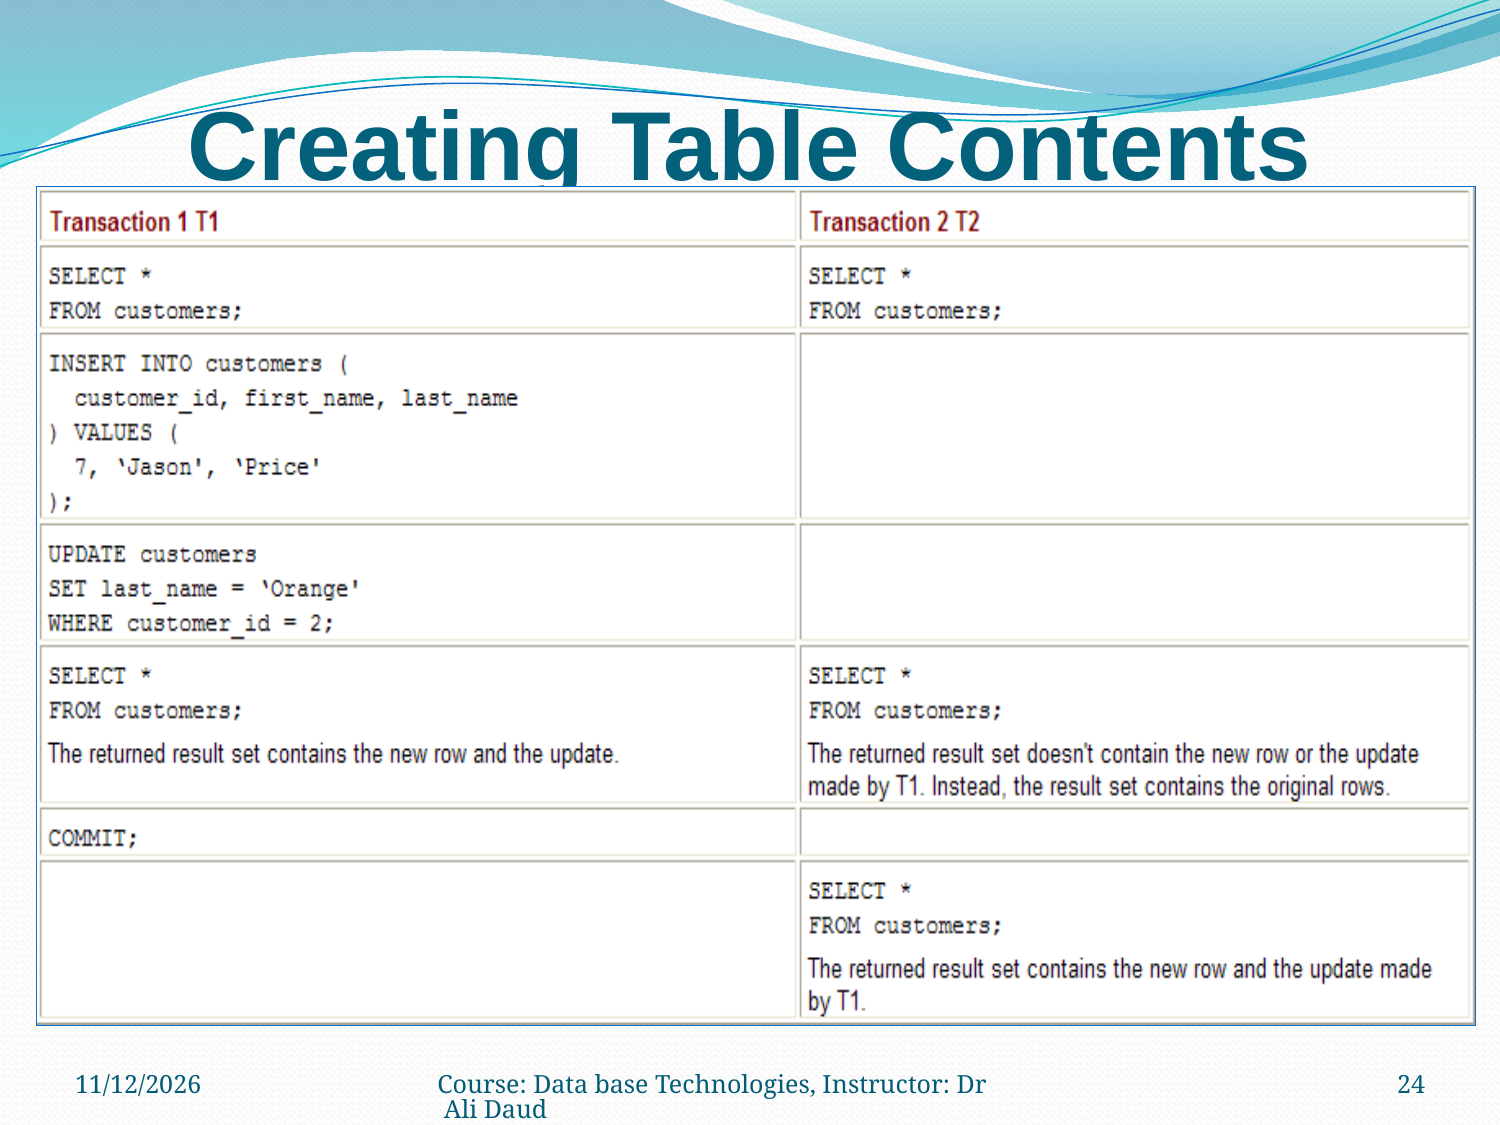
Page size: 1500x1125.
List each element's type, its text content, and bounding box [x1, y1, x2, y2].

picture [37, 187, 1476, 1026]
title Creating Table Contents [75, 75, 1425, 186]
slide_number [75, 1042, 425, 1103]
footer Course: Data base Technologies, Instructor: Dr Ali Daud [437, 1042, 988, 1103]
slide_number 24 [1299, 1042, 1425, 1103]
